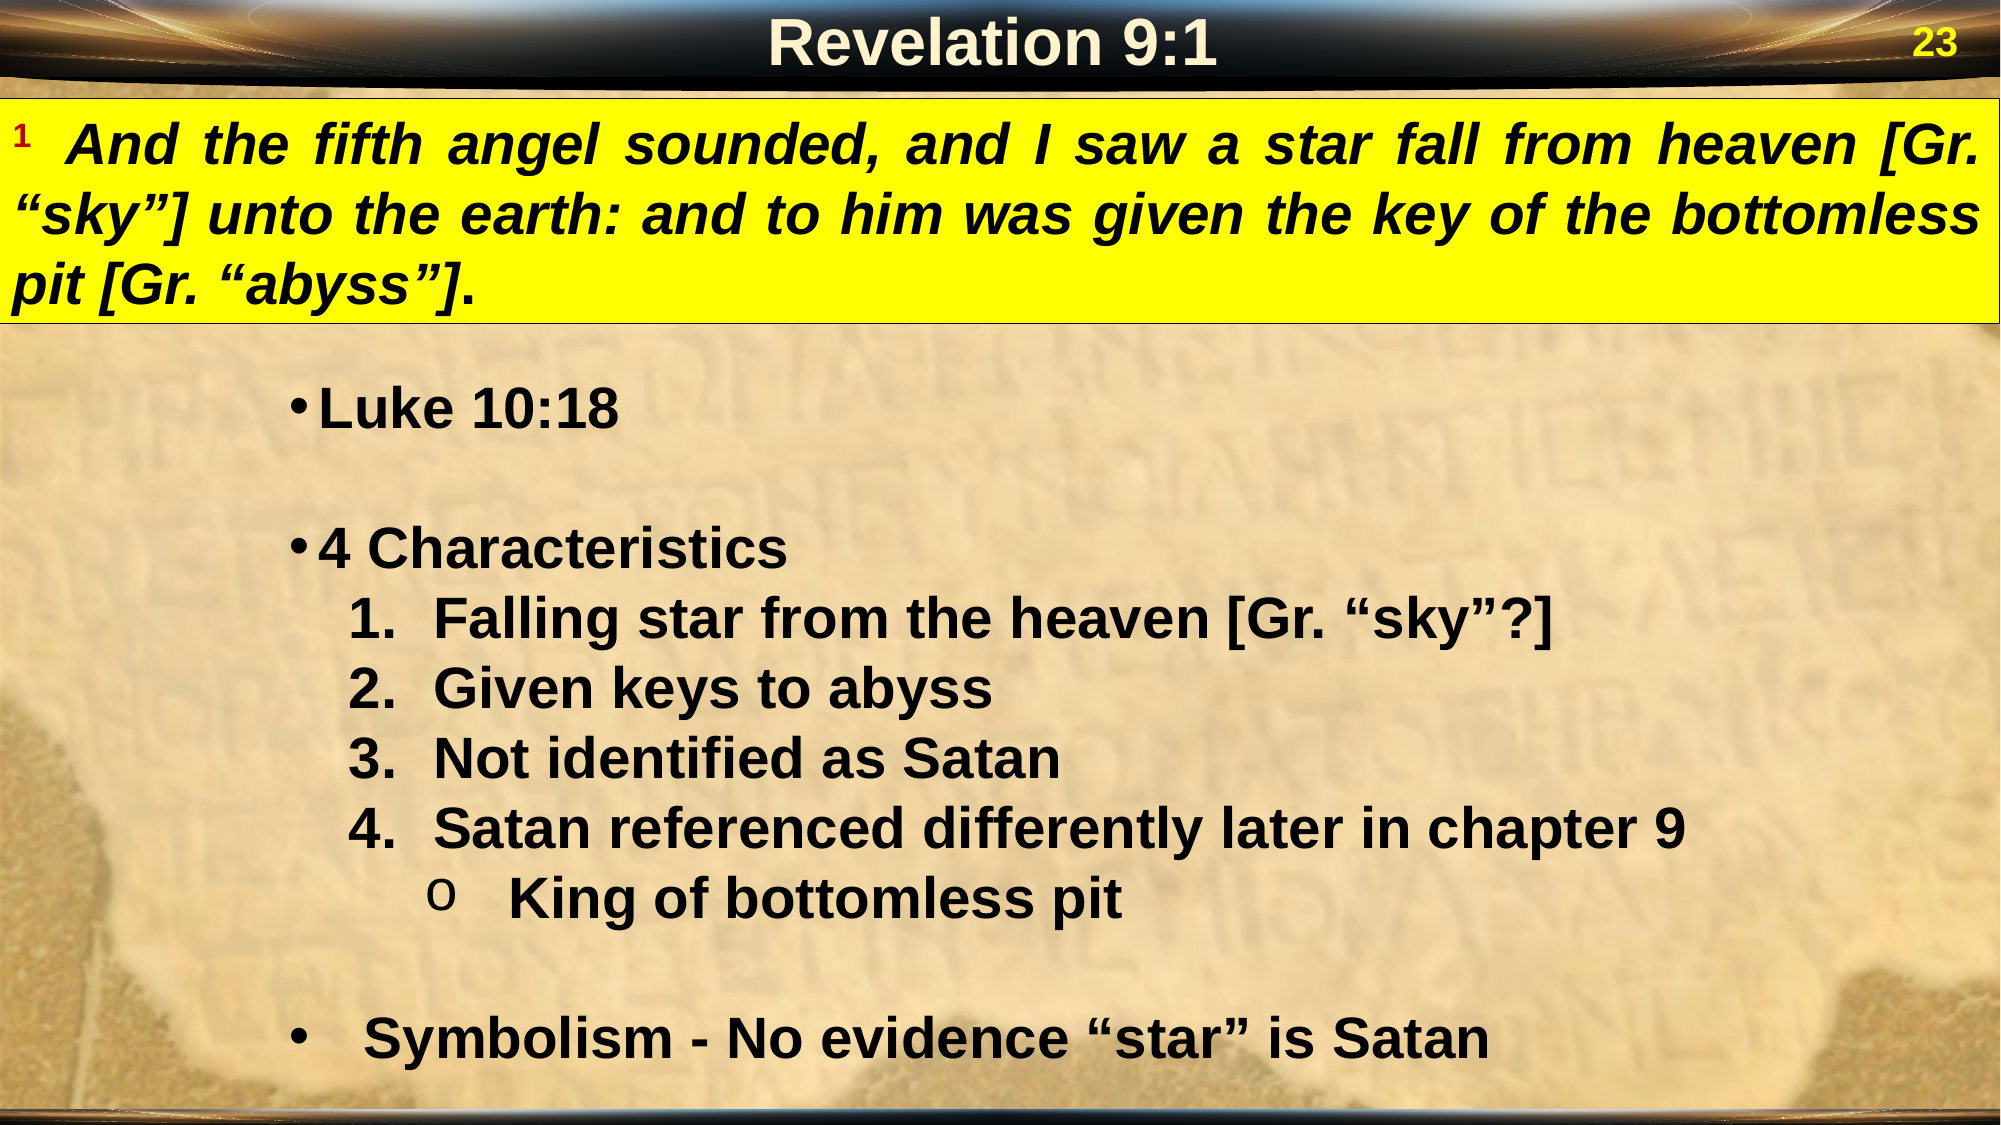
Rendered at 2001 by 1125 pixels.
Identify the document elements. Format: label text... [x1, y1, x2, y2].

text_box Luke 10:18 4 Characteristics Falling star from the heaven [Gr. “sky”?] Given keys to abyss Not identified as Satan Satan referenced differently later in chapter 9 King of bottomless pit Symbolism - No evidence “star” is Satan [274, 363, 1713, 1078]
text_box 1 And the fifth angel sounded, and I saw a star fall from heaven [Gr. “sky”] unto the earth: and to him was given the key of the bottomless pit [Gr. “abyss”]. [0, 98, 2000, 324]
picture [0, 0, 2001, 1125]
text_box Revelation 9:1 [0, 0, 1994, 88]
